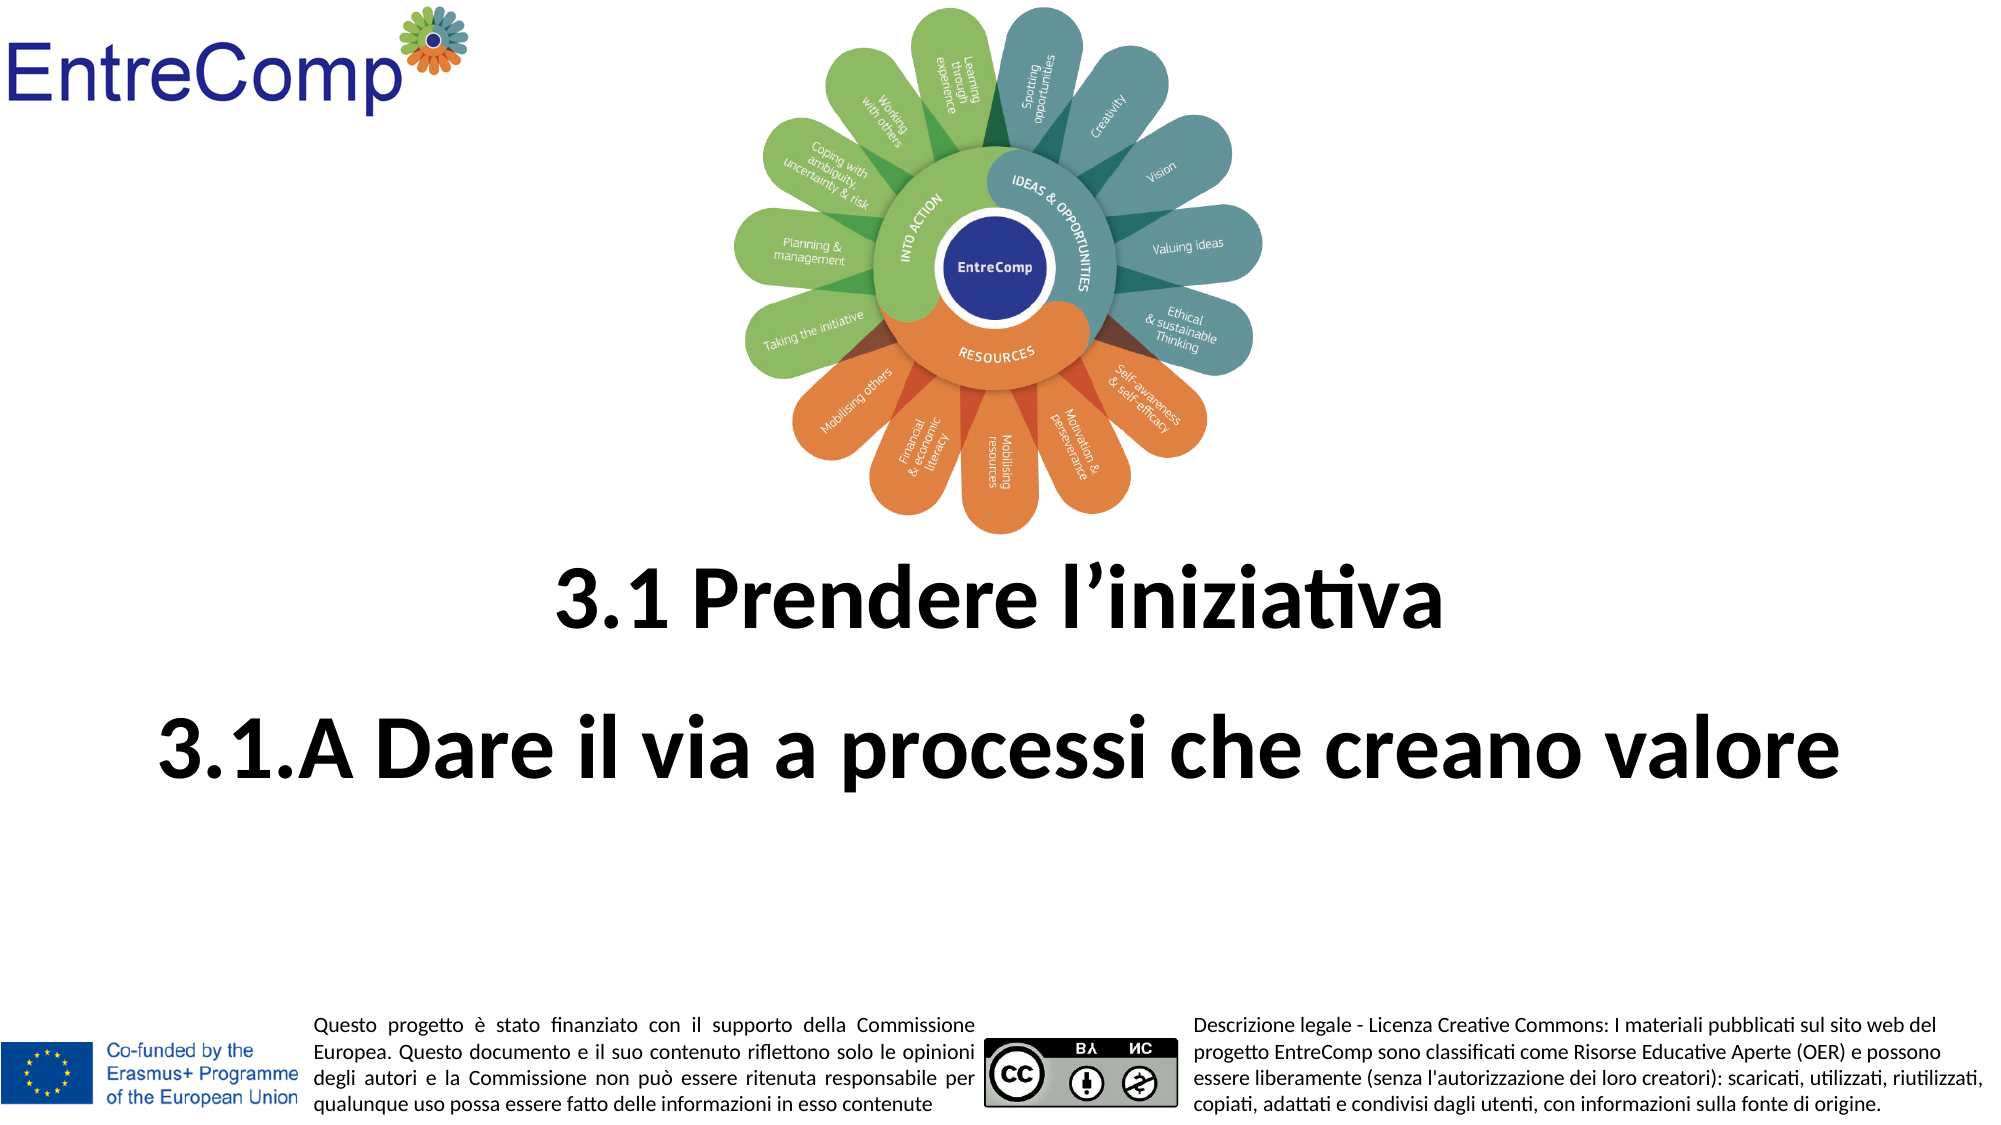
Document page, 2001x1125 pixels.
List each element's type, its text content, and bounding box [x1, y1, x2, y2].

picture [0, 0, 474, 133]
text_box Descrizione legale - Licenza Creative Commons: I materiali pubblicati sul sito web del progetto EntreComp sono classificati come Risorse Educative Aperte (OER) e possono essere liberamente (senza l'autorizzazione dei loro creatori): scaricati, utilizzati, riutilizzati, copiati, adattati e condivisi dagli utenti, con informazioni sulla fonte di origine. [1178, 1003, 2000, 1124]
text_box Questo progetto è stato finanziato con il supporto della Commissione Europea. Questo documento e il suo contenuto riflettono solo le opinioni degli autori e la Commissione non può essere ritenuta responsabile per qualunque uso possa essere fatto delle informazioni in esso contenute [298, 1003, 991, 1124]
picture [708, 6, 1291, 541]
picture [984, 1038, 1179, 1108]
picture [0, 1038, 306, 1108]
text_box 3.1 Prendere l’iniziativa 3.1.A Dare il via a processi che creano valore [43, 529, 1957, 804]
